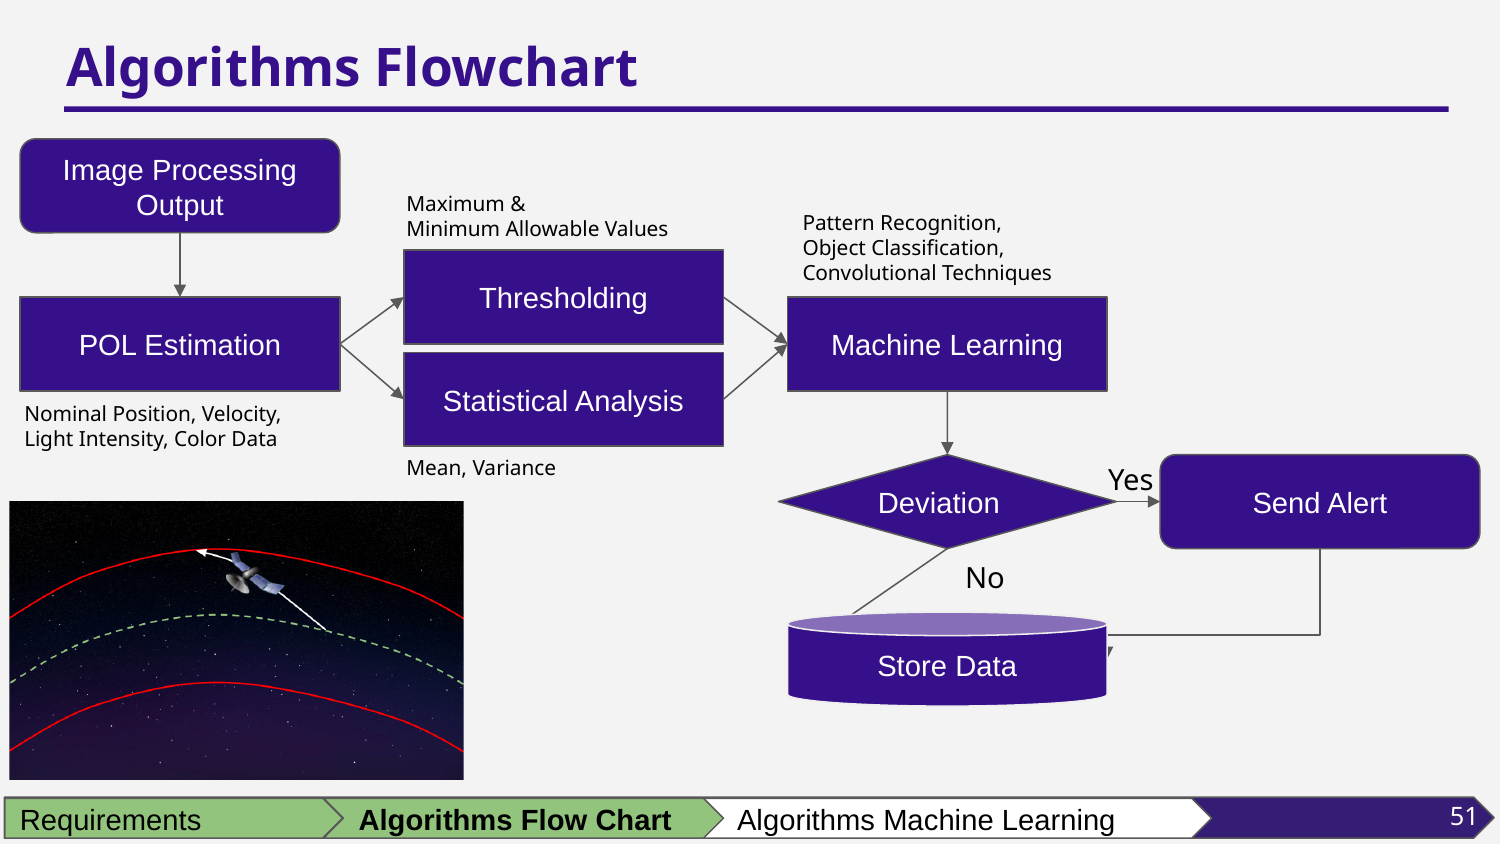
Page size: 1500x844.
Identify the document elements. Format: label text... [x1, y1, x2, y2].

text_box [723, 296, 788, 345]
text_box Image Processing Output [20, 138, 340, 233]
title Algorithms Flowchart [51, 18, 1449, 112]
text_box POL Estimation [20, 297, 337, 391]
text_box Yes [1093, 446, 1184, 512]
text_box Maximum & Minimum Allowable Values [391, 175, 711, 256]
text_box Nominal Position, Velocity, Light Intensity, Color Data [9, 385, 329, 466]
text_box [723, 352, 788, 400]
slide_number 51 [1404, 785, 1495, 844]
text_box Send Alert [1160, 454, 1480, 549]
text_box Store Data [787, 612, 1108, 707]
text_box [339, 296, 404, 343]
text_box Statistical Analysis [403, 352, 724, 447]
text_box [339, 343, 404, 400]
picture [9, 501, 464, 780]
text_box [1158, 497, 1270, 711]
text_box Algorithms Machine Learning [704, 798, 1212, 839]
text_box Machine Learning [790, 300, 1108, 391]
text_box Deviation [778, 455, 1093, 549]
text_box Thresholding [403, 250, 724, 344]
text_box Algorithms Flow Chart [323, 798, 724, 839]
text_box Mean, Variance [391, 442, 711, 493]
text_box No [950, 544, 1041, 610]
text_box Requirements [4, 798, 342, 839]
text_box Pattern Recognition, Object Classification, Convolutional Techniques [787, 194, 1108, 300]
